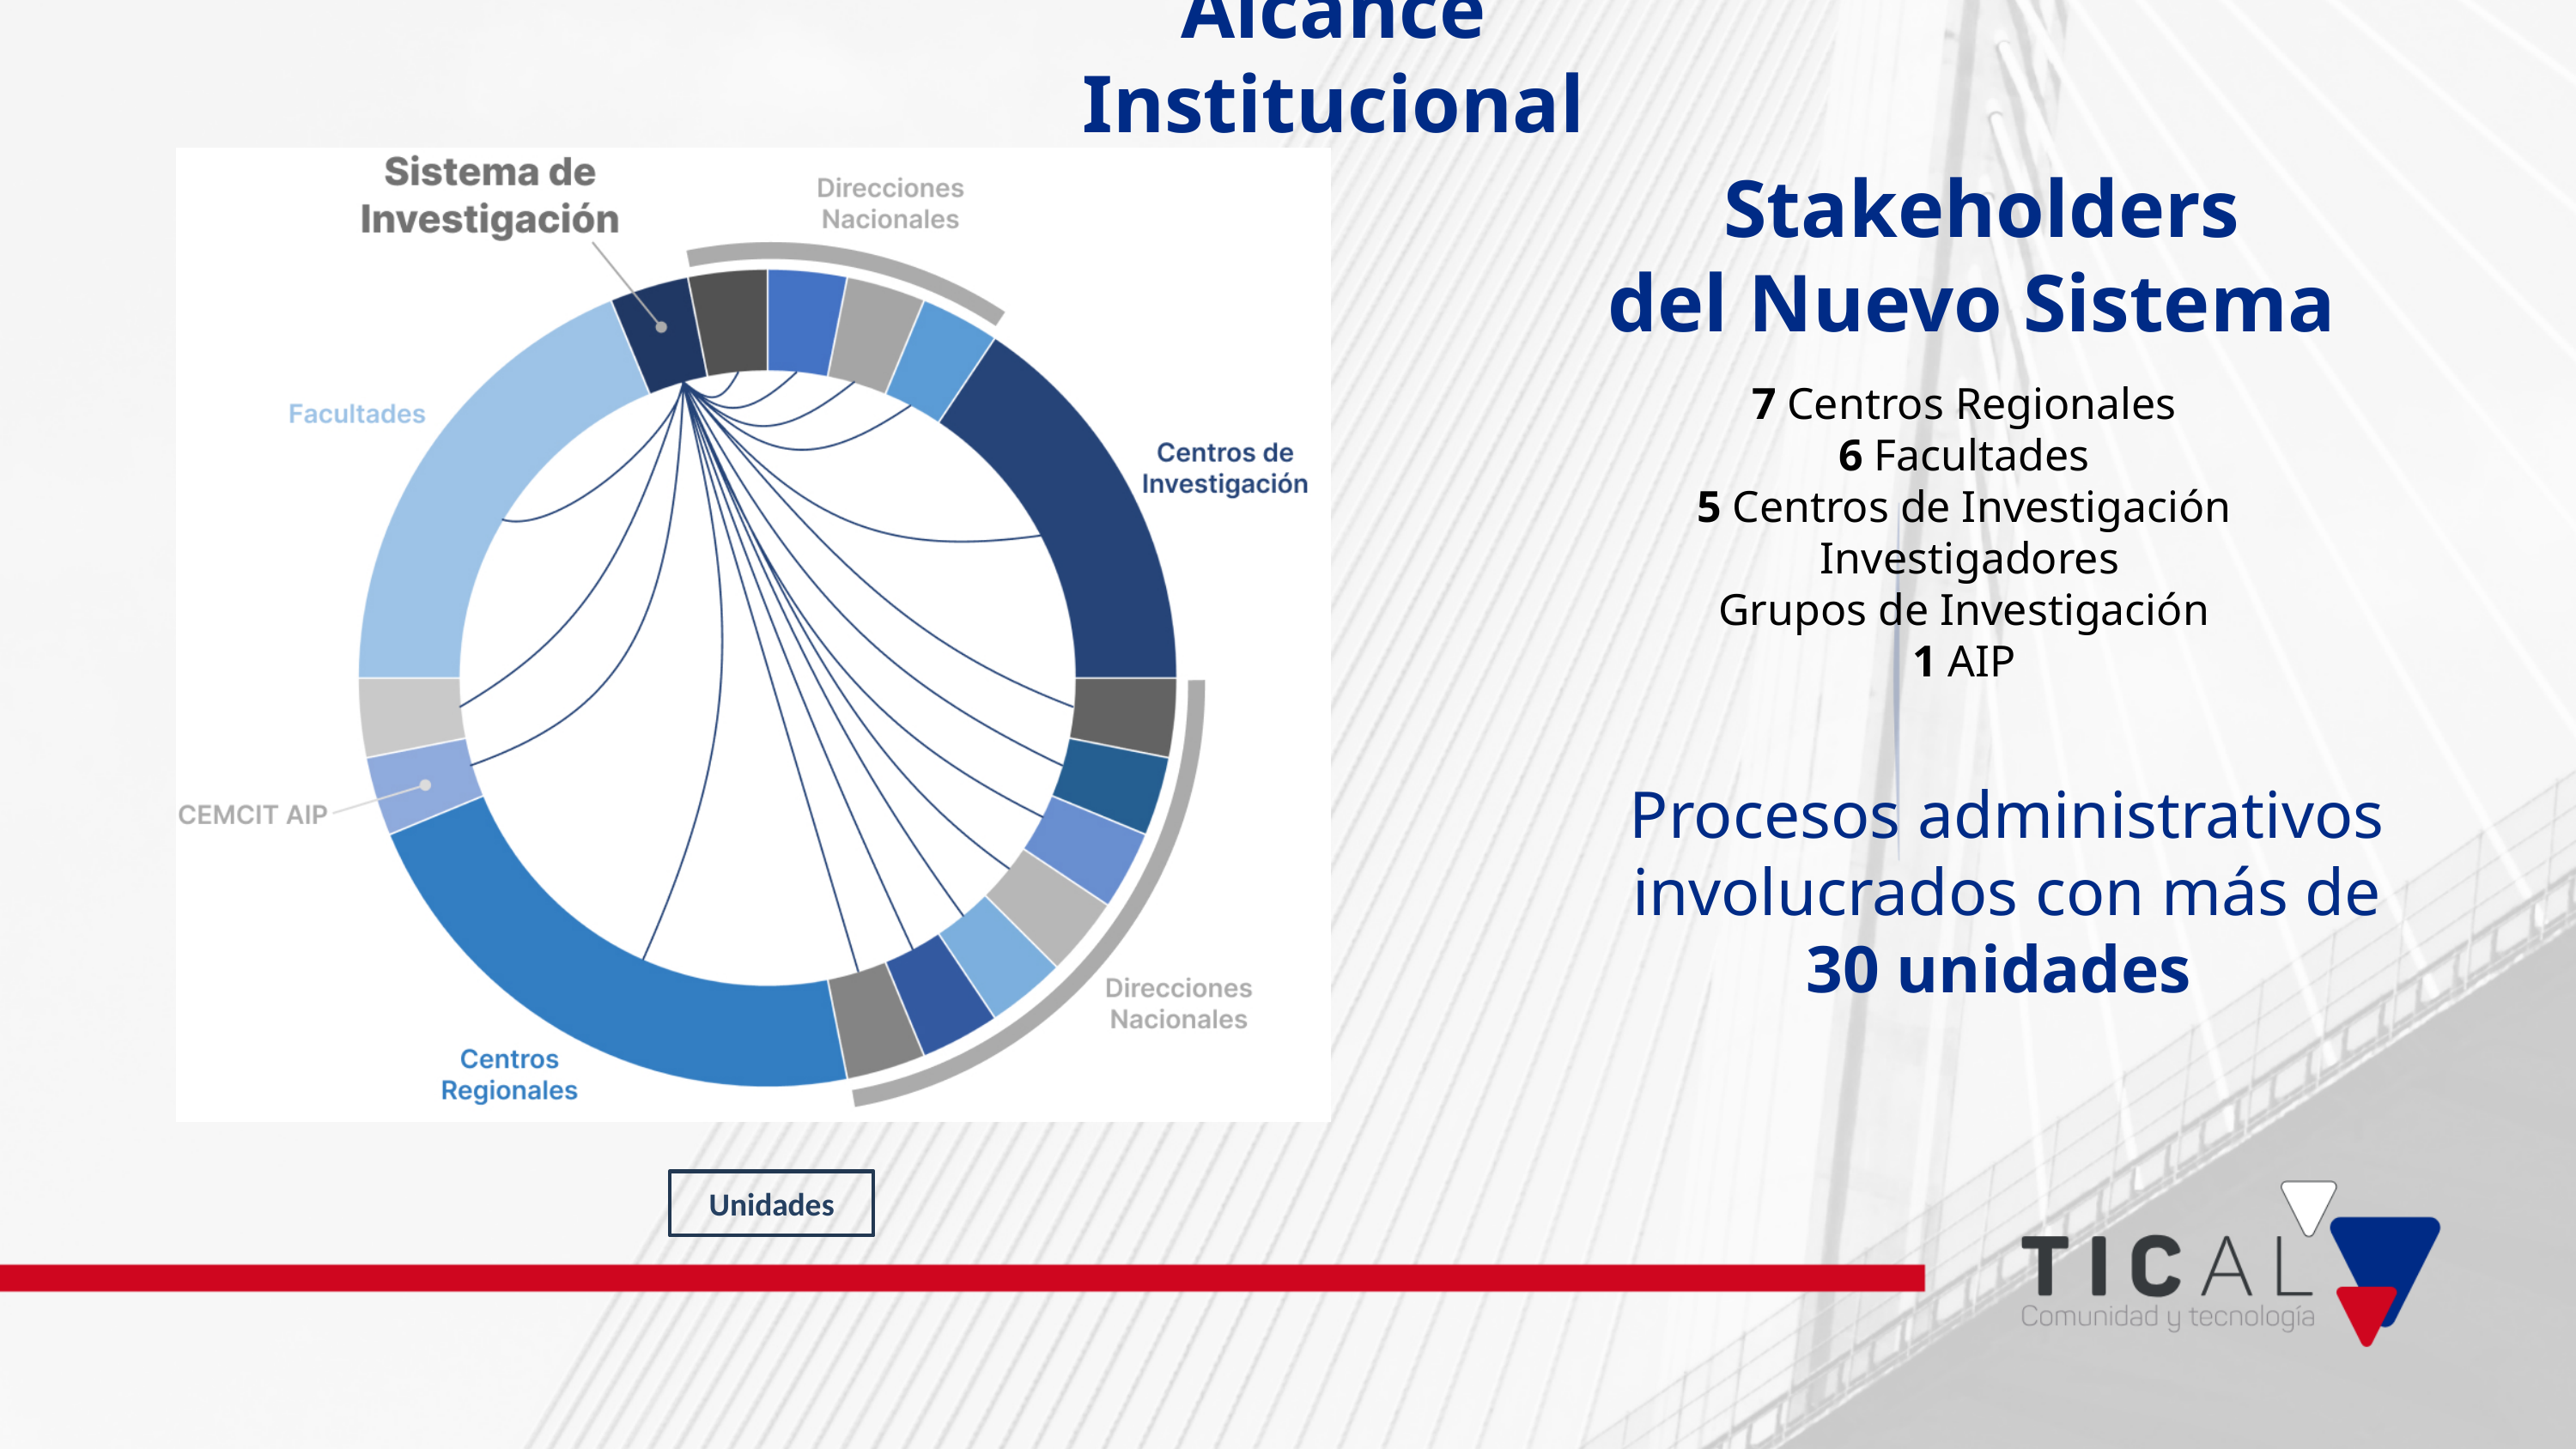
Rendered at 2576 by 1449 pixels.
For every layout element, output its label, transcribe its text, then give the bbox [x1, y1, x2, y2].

picture [0, 0, 2576, 1449]
text_box Stakeholders del Nuevo Sistema [1552, 132, 2412, 374]
text_box Unidades [668, 1169, 875, 1237]
text_box Procesos administrativos involucrados con más de 30 unidades [1587, 746, 2427, 1034]
text_box Alcance Institucional [919, 0, 1748, 116]
text_box 7 Centros Regionales 6 Facultades 5 Centros de Investigación Investigadores Grupos de Investigación 1 AIP [1630, 368, 2299, 705]
